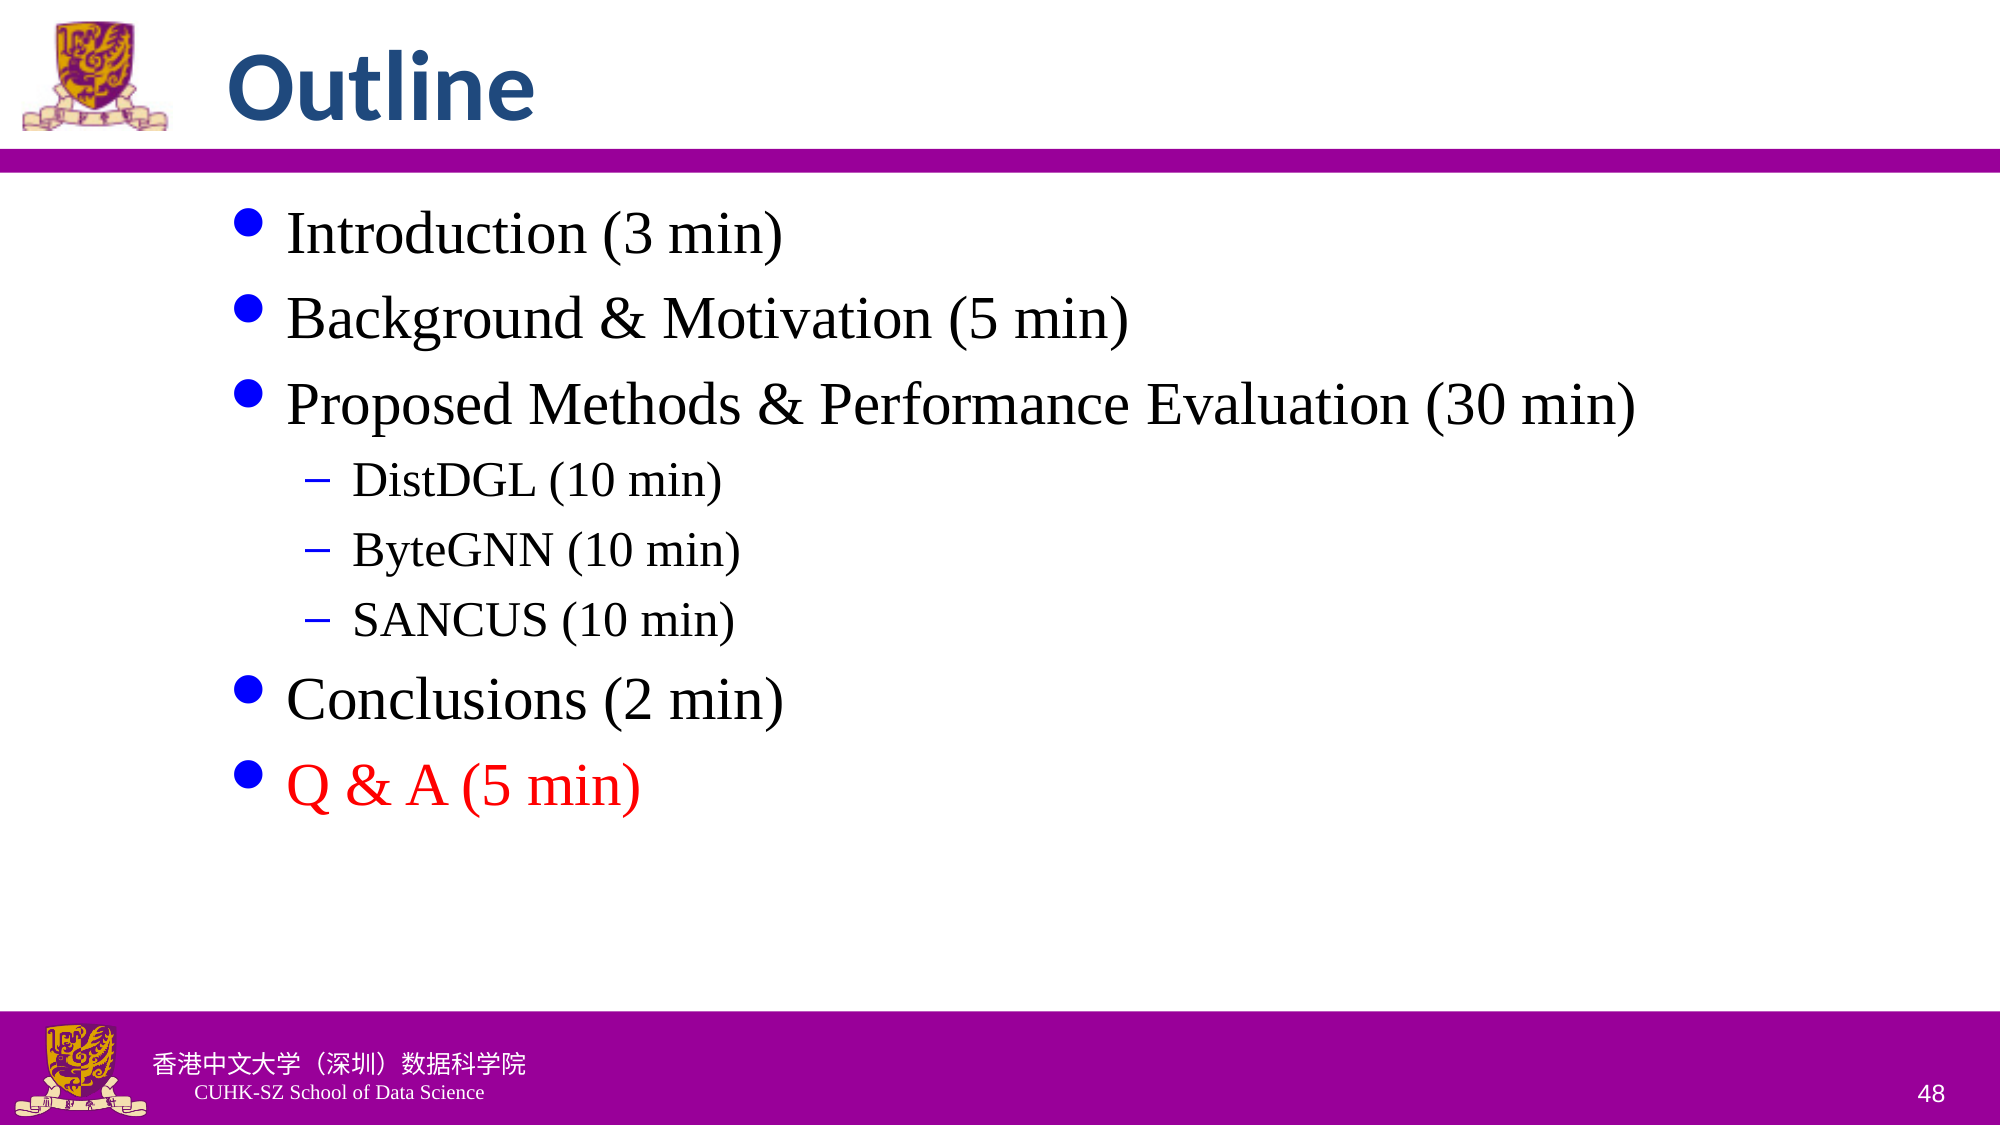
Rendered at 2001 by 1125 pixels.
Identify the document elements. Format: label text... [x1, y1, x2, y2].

list Introduction (3 min) Background & Motivation (5 min) Proposed Methods & Performance Evaluation (30 min) DistDGL (10 min) ByteGNN (10 min) SANCUS (10 min) Conclusions (2 min) Q & A (5 min) [214, 184, 1901, 769]
picture [14, 1023, 149, 1117]
title Outline [212, 23, 1898, 138]
picture [21, 20, 173, 131]
slide_number 48 [1493, 1070, 1961, 1125]
